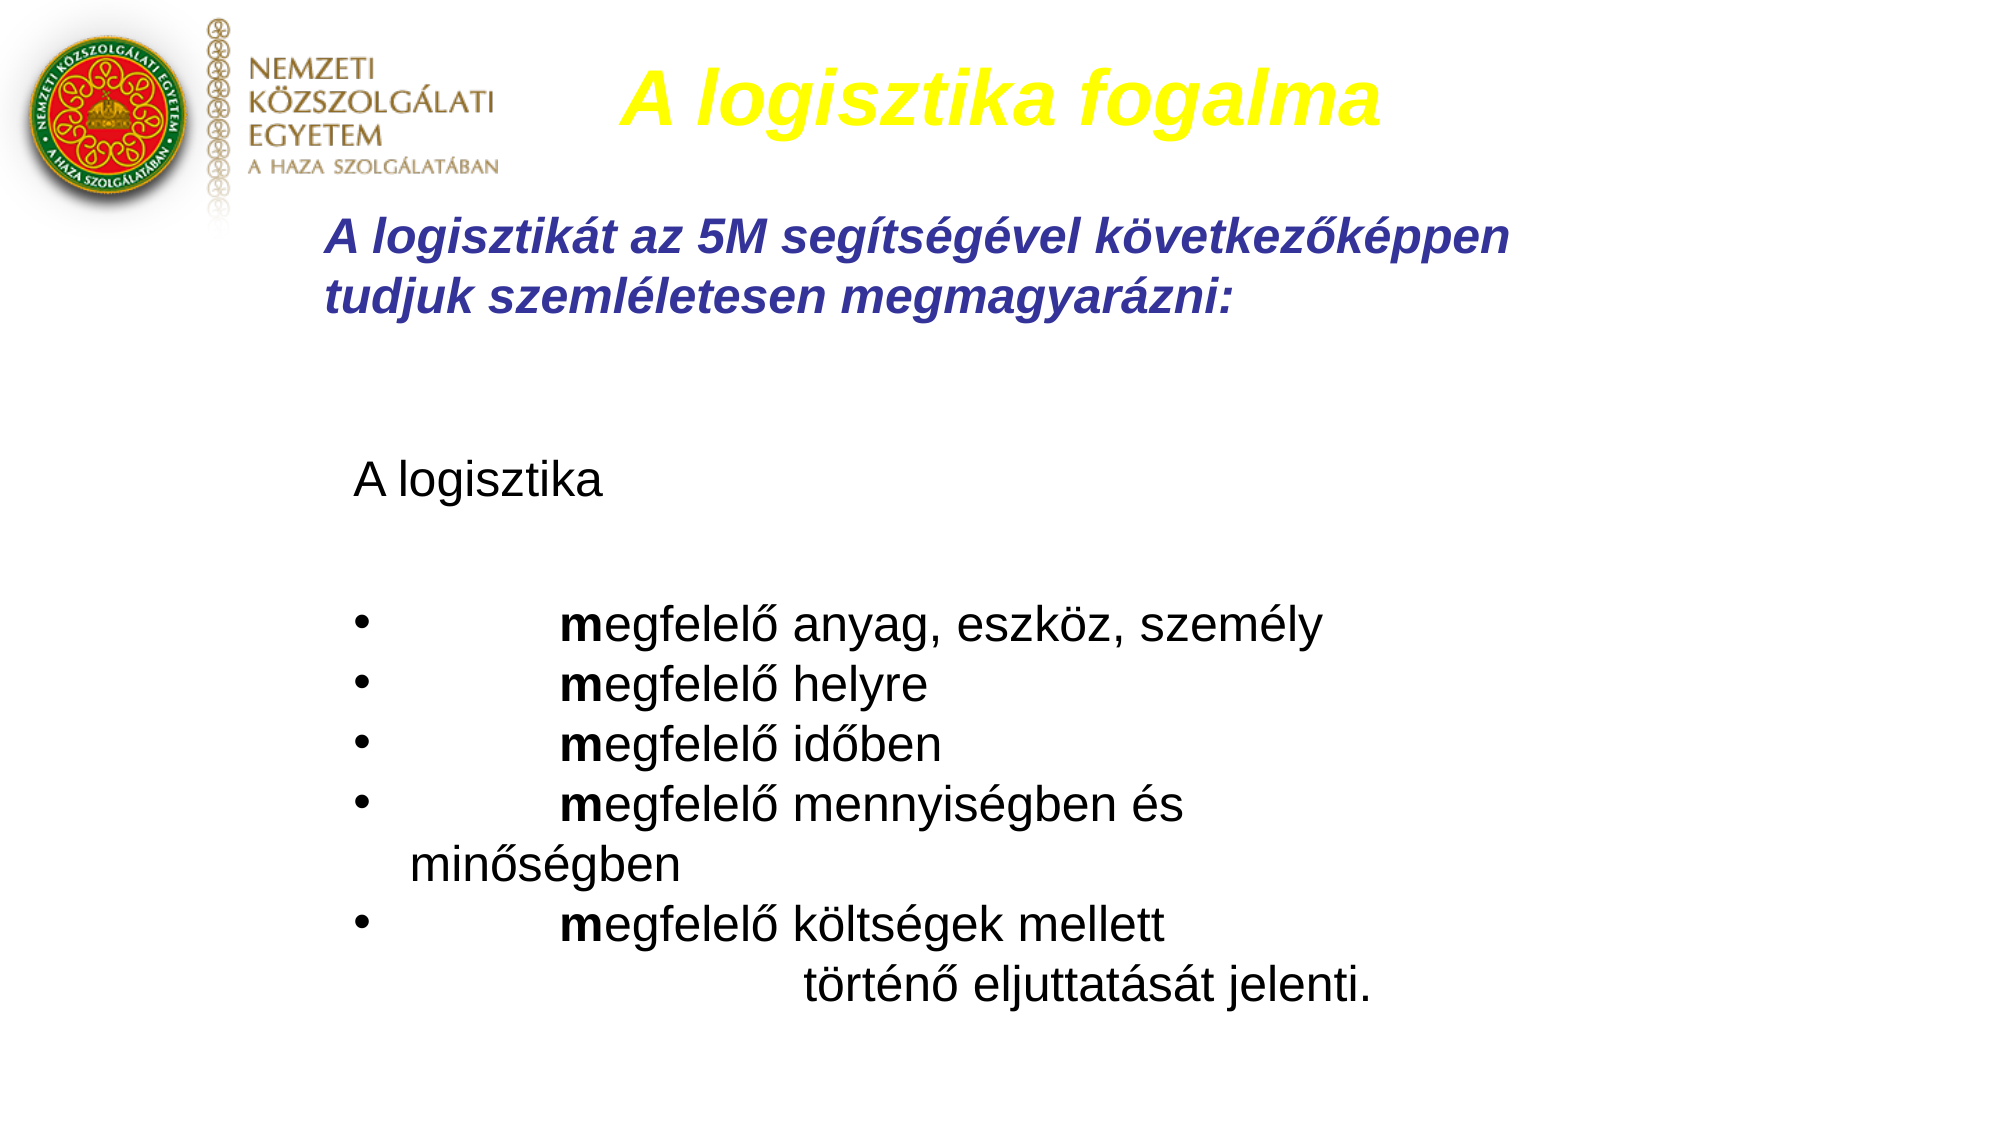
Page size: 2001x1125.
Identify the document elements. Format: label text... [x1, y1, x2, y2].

text_box A logisztika megfelelő anyag, eszköz, személy megfelelő helyre megfelelő időben megfelelő mennyiségben és minőségben megfelelő költségek mellett történő eljuttatását jelenti. [338, 438, 1473, 1019]
title A logisztika fogalma [502, 0, 1677, 188]
picture [0, 0, 498, 240]
text_box A logisztikát az 5M segítségével következőképpen tudjuk szemléletesen megmagyarázni: [309, 196, 1633, 332]
